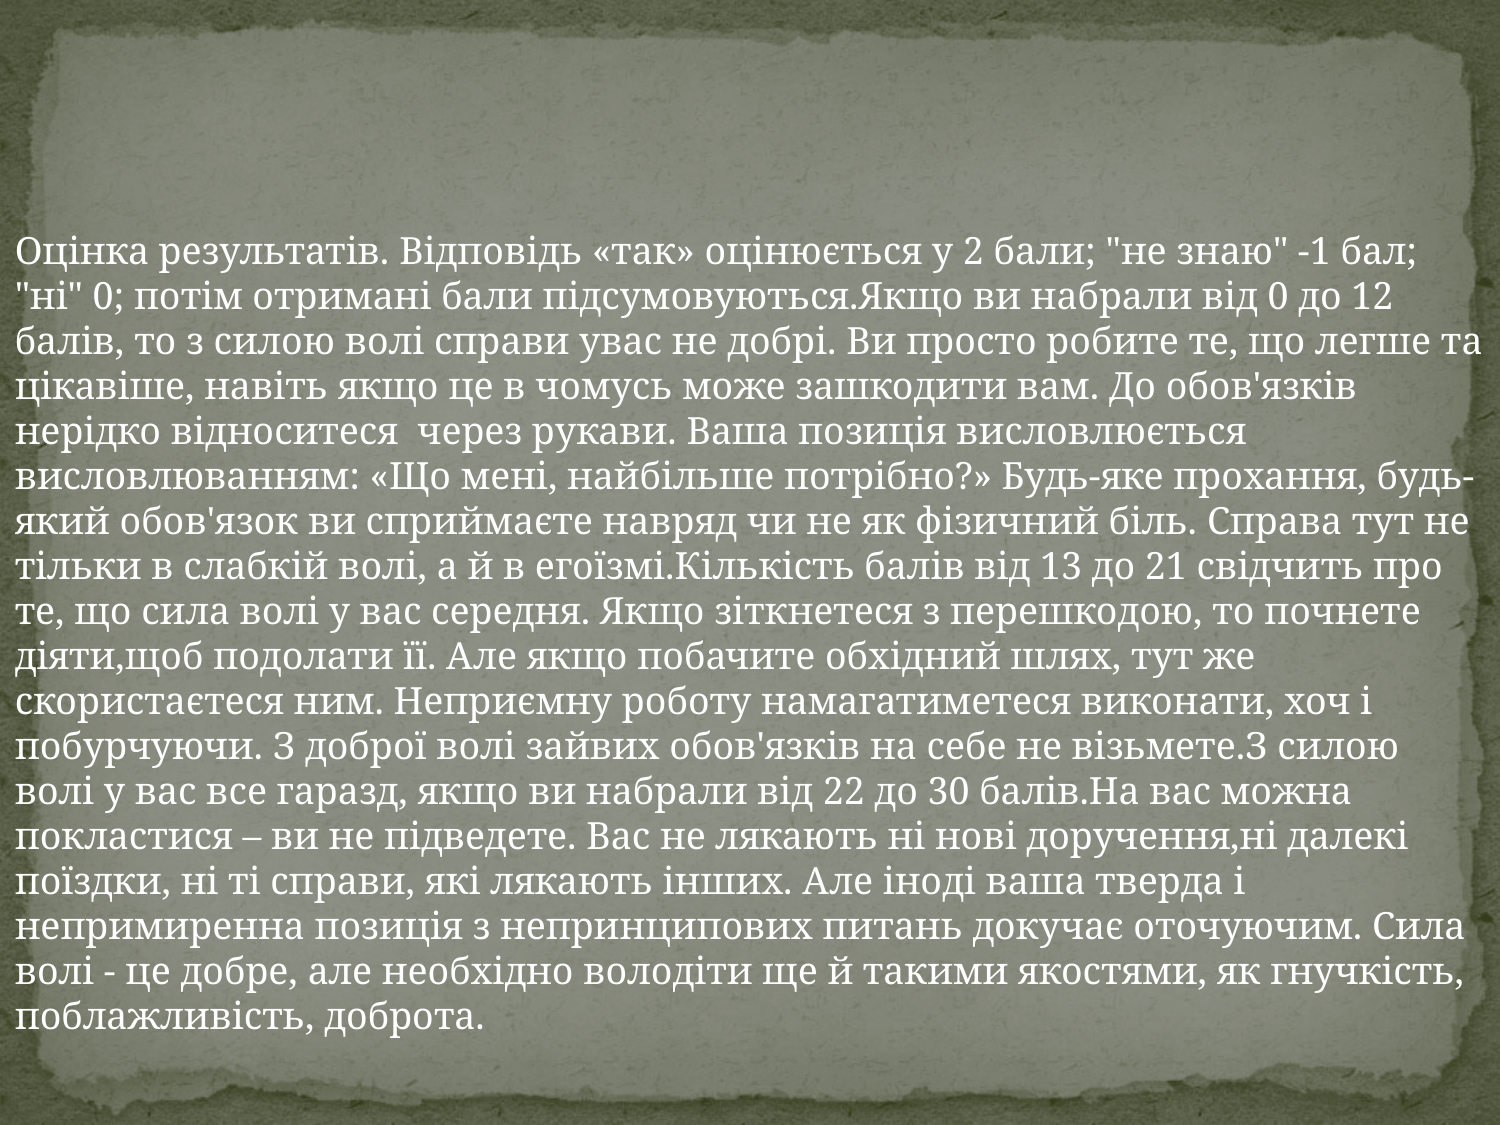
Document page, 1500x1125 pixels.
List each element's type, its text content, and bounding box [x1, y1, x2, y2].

text_box Оцінка результатів. Відповідь «так» оцінюється у 2 бали; "не знаю" -1 бал; "ні" 0; потім отримані бали підсумовуються.Якщо ви набрали від 0 до 12 балів, то з силою волі справи увас не добрі. Ви просто робите те, що легше та цікавіше, навіть якщо це в чомусь може зашкодити вам. До обов'язків нерідко відноситеся через рукави. Ваша позиція висловлюється висловлюванням: «Що мені, найбільше потрібно?» Будь-яке прохання, будь-який обов'язок ви сприймаєте навряд чи не як фізичний біль. Справа тут не тільки в слабкій волі, а й в егоїзмі.Кількість балів від 13 до 21 свідчить про те, що сила волі у вас середня. Якщо зіткнетеся з перешкодою, то почнете діяти,щоб подолати її. Але якщо побачите обхідний шлях, тут же скористаєтеся ним. Неприємну роботу намагатиметеся виконати, хоч і побурчуючи. З доброї волі зайвих обов'язків на себе не візьмете.З силою волі у вас все гаразд, якщо ви набрали від 22 до 30 балів.На вас можна покластися – ви не підведете. Вас не лякають ні нові доручення,ні далекі поїздки, ні ті справи, які лякають інших. Але іноді ваша тверда і непримиренна позиція з непринципових питань докучає оточуючим. Сила волі - це добре, але необхідно володіти ще й такими якостями, як гнучкість, поблажливість, доброта. [0, 219, 1500, 1045]
